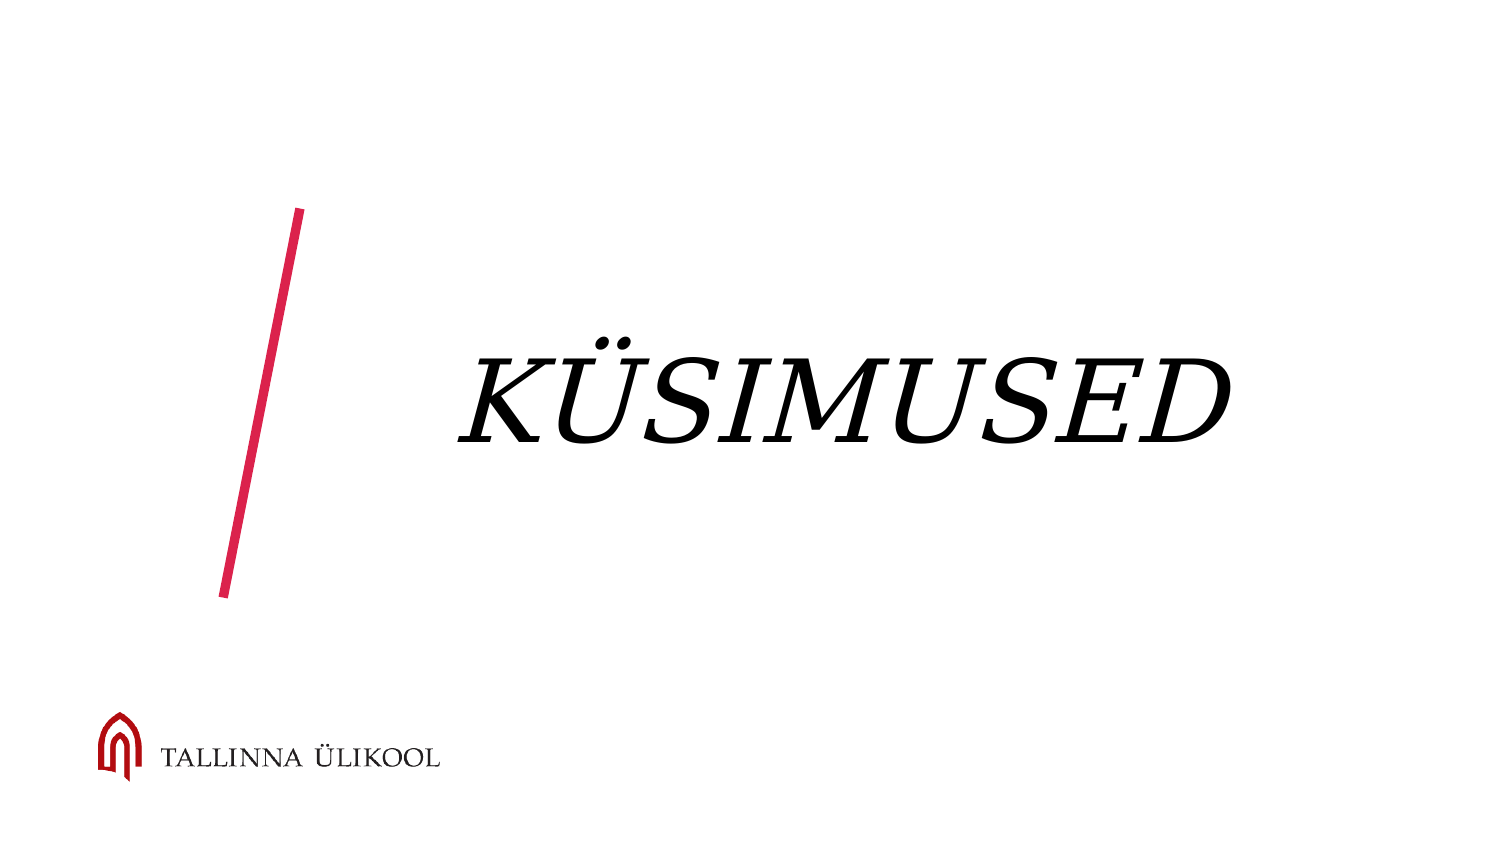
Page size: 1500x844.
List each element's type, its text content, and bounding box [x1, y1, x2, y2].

picture [98, 711, 440, 782]
title KÜSIMUSED [435, 246, 1408, 596]
